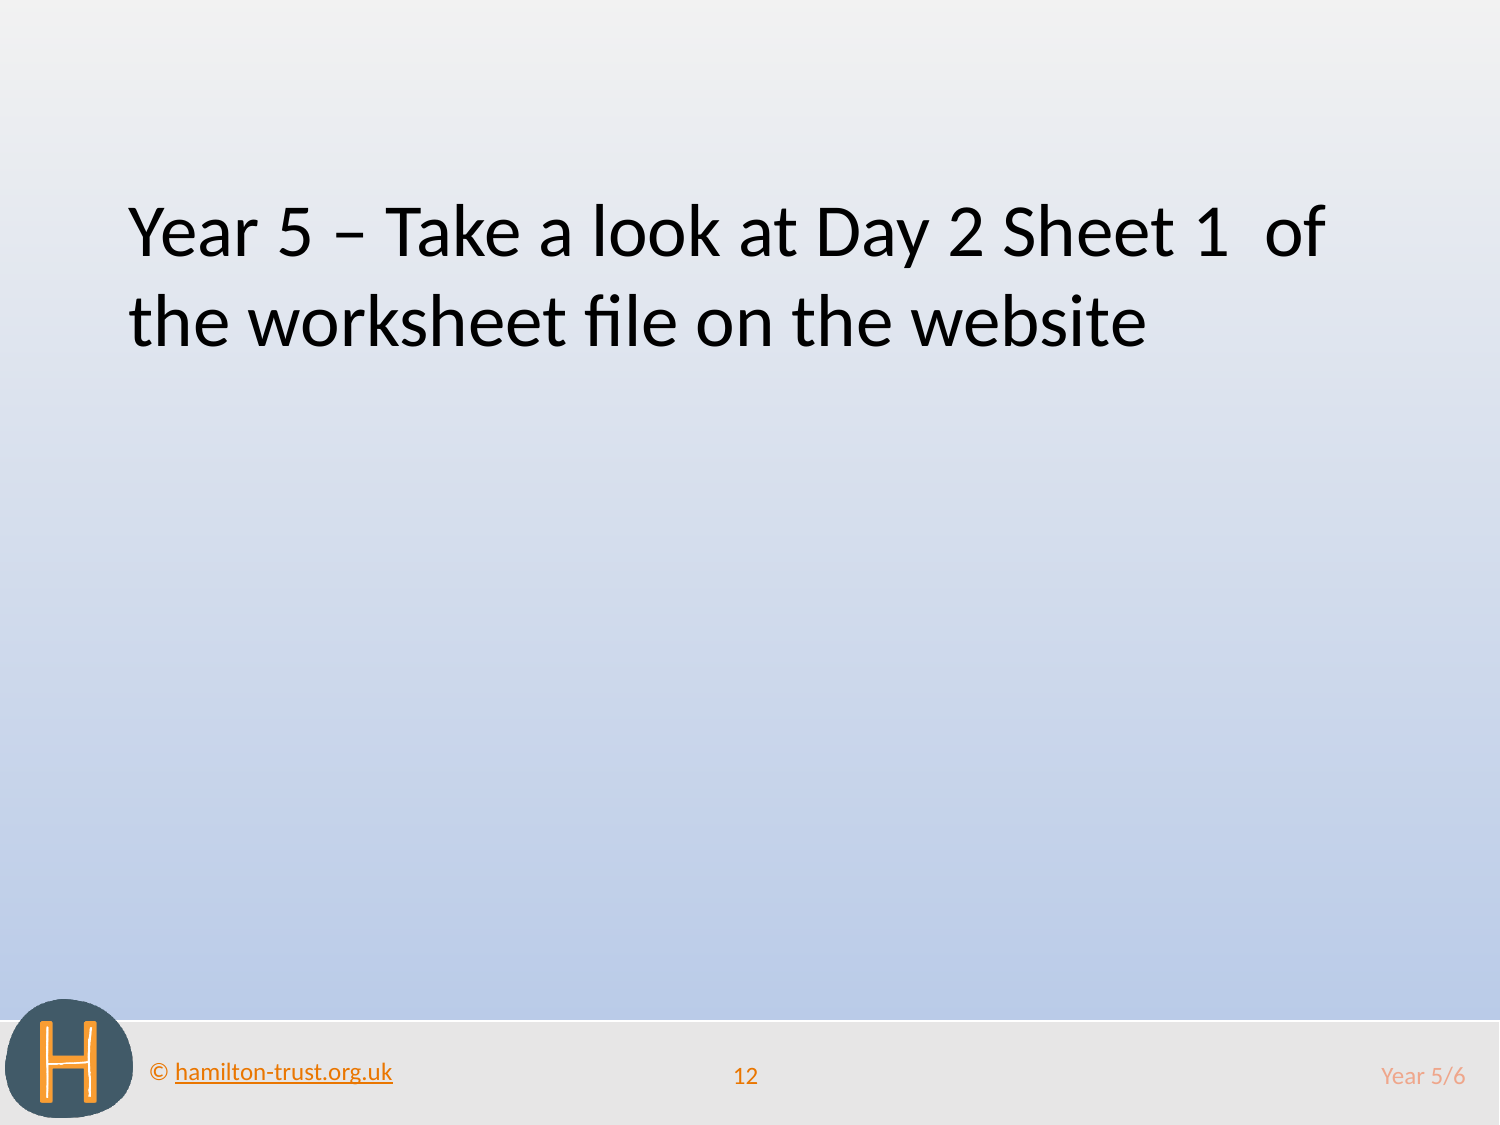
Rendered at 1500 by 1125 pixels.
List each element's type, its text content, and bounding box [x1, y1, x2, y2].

picture [5, 999, 133, 1118]
slide_number 12 [686, 1044, 805, 1105]
footer Year 5/6 [870, 1044, 1482, 1105]
text_box Year 5 – Take a look at Day 2 Sheet 1 of the worksheet file on the website [114, 174, 1427, 370]
